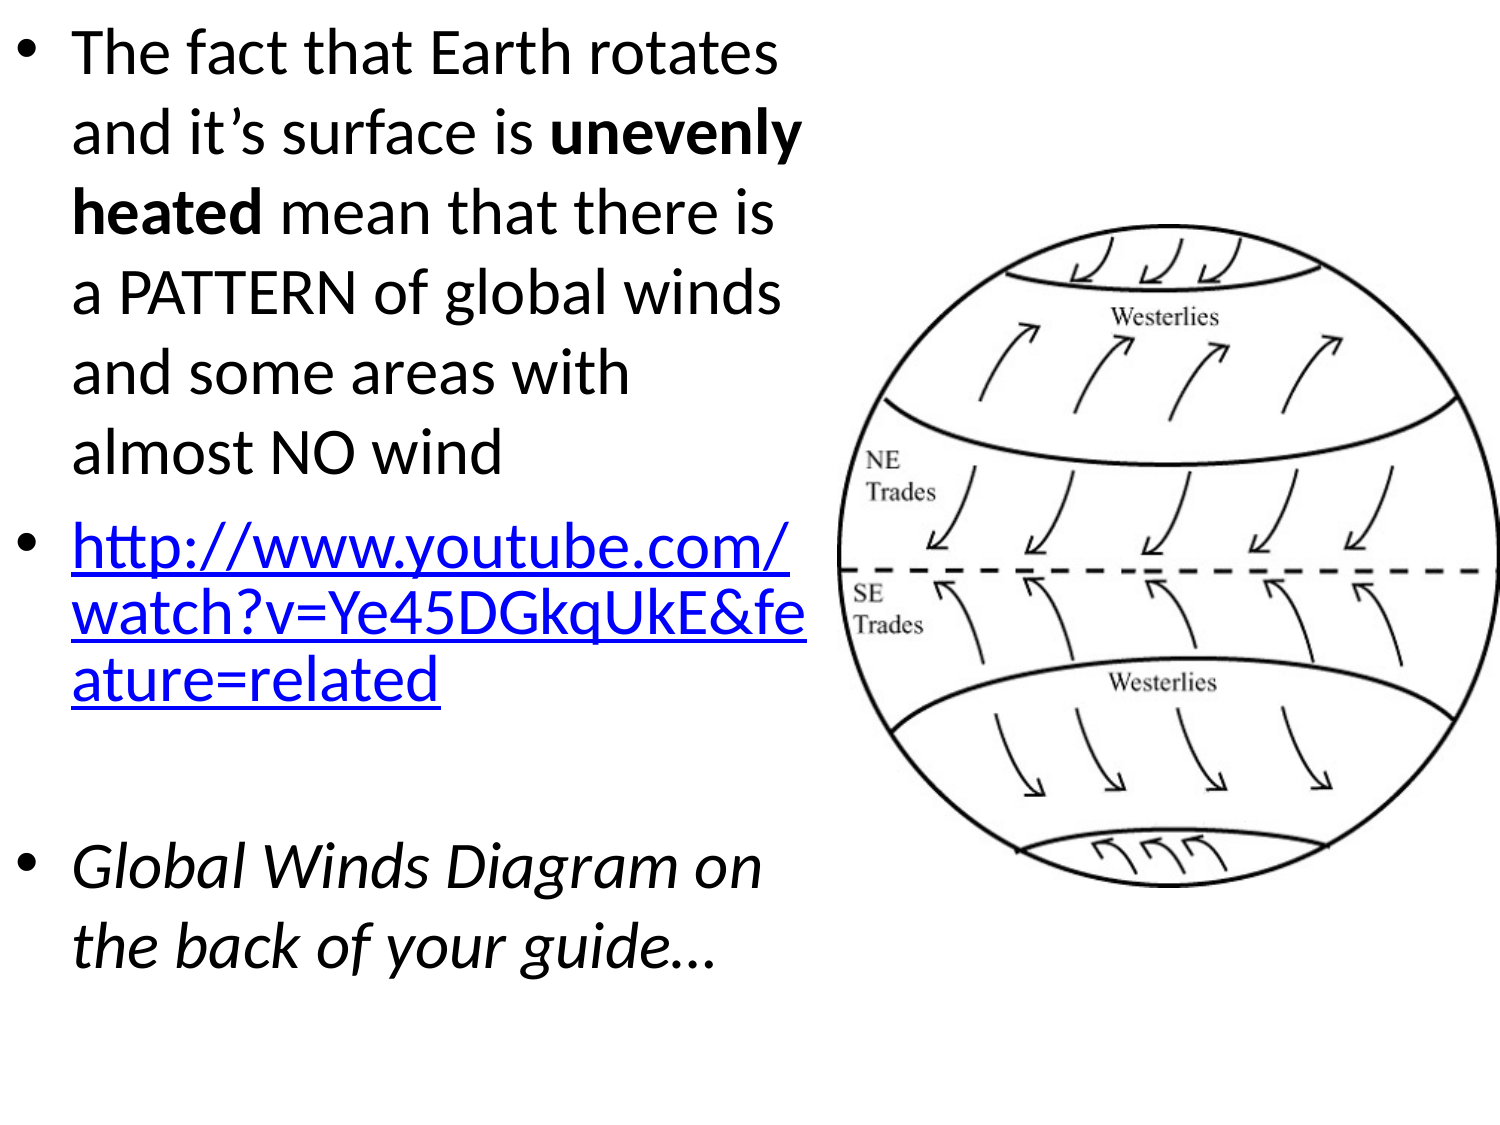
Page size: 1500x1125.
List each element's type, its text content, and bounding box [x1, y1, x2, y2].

list The fact that Earth rotates and it’s surface is unevenly heated mean that there is a PATTERN of global winds and some areas with almost NO wind http://www.youtube.com/watch?v=Ye45DGkqUkE&feature=related Global Winds Diagram on the back of your guide… [0, 0, 826, 1125]
picture [837, 224, 1500, 888]
